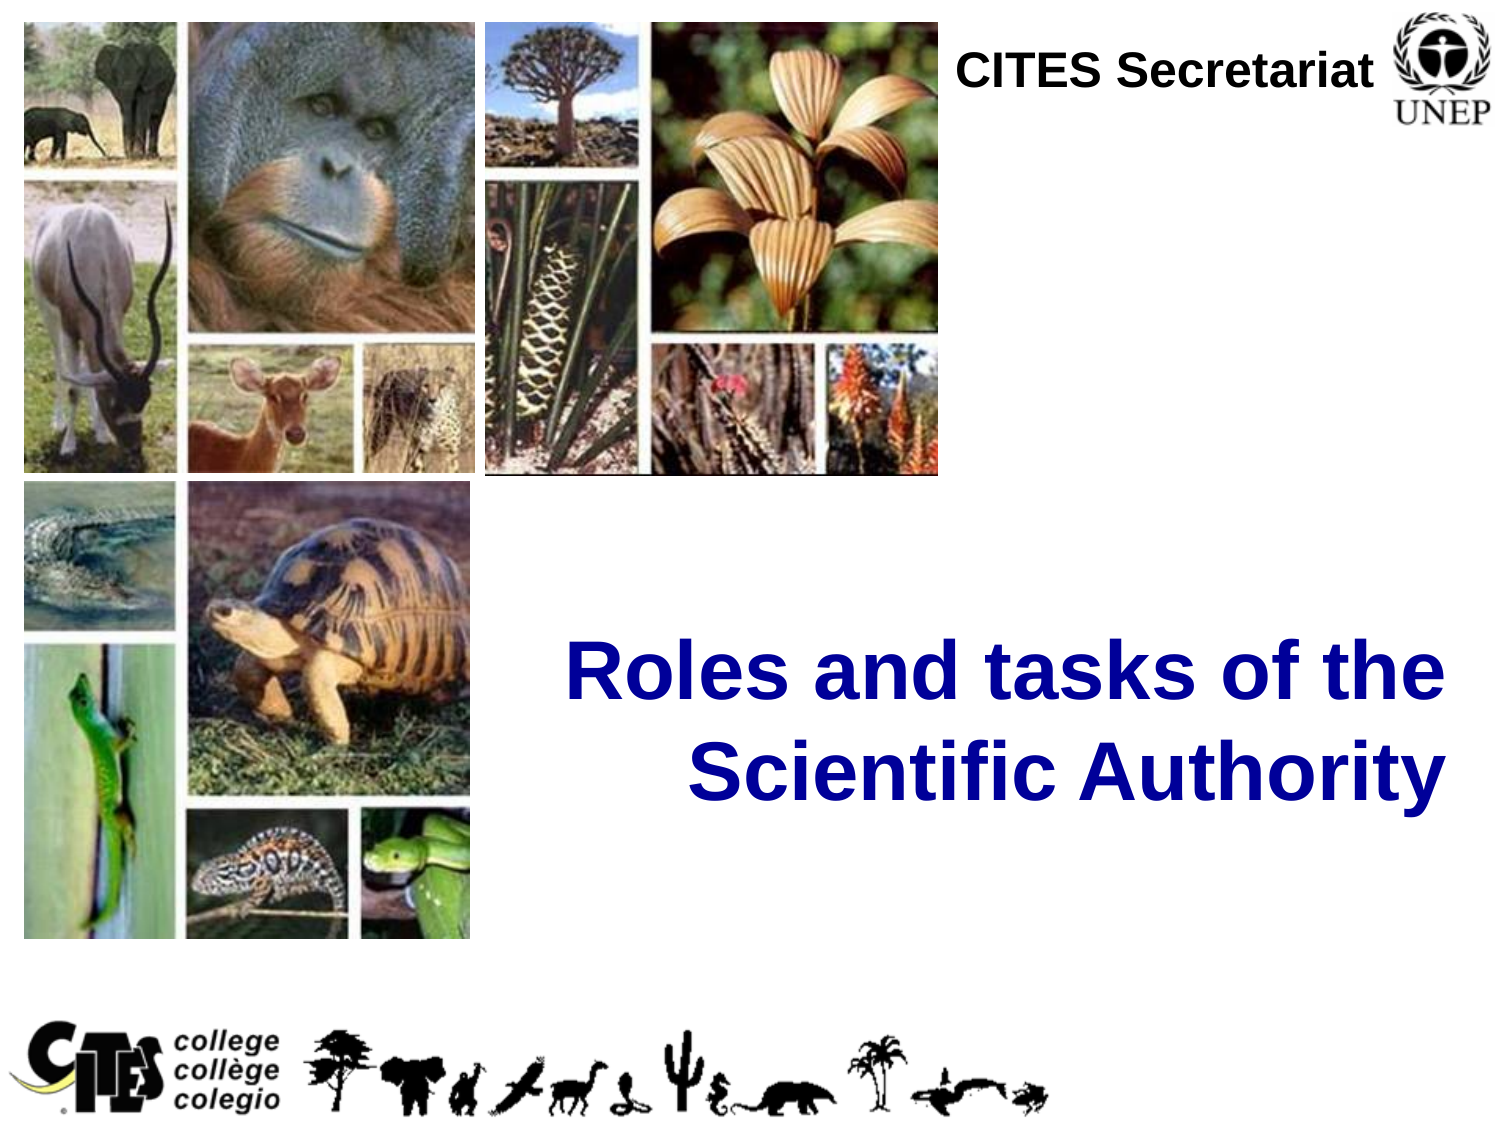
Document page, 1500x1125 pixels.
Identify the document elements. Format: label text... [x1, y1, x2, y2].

picture [1391, 12, 1495, 127]
text_box CITES Secretariat [943, 29, 1386, 105]
text_box Roles and tasks of the Scientific Authority [499, 562, 1463, 950]
picture [299, 1021, 1061, 1125]
picture [24, 481, 470, 940]
slide_number 1 [1400, 0, 1500, 75]
picture [24, 22, 476, 473]
picture [8, 1016, 284, 1119]
picture [485, 22, 939, 476]
